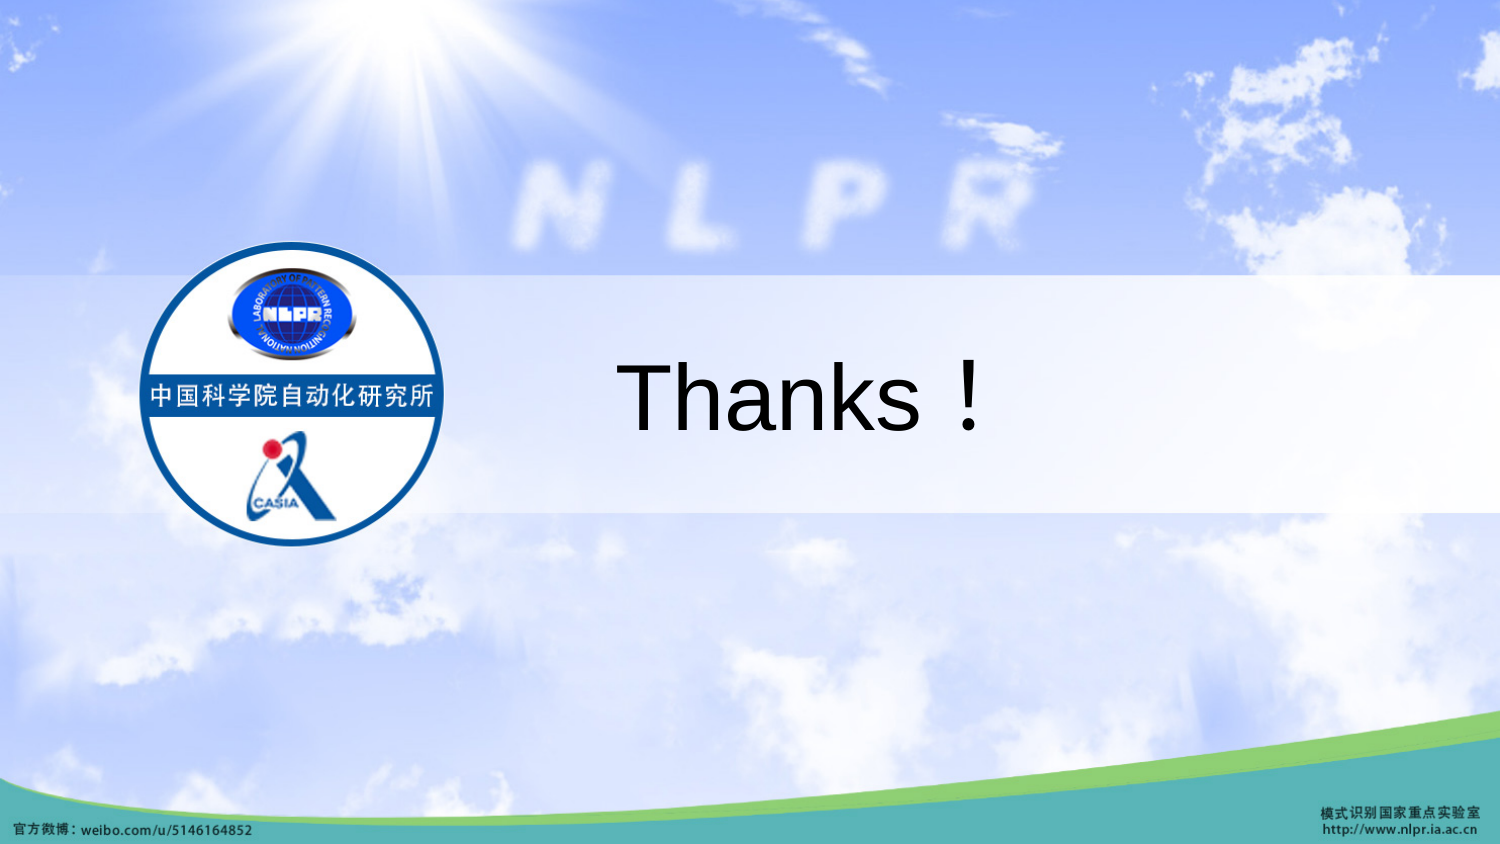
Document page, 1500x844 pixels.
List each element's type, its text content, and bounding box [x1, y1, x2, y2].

picture [0, 0, 1500, 844]
text_box Thanks！ [603, 331, 1051, 455]
